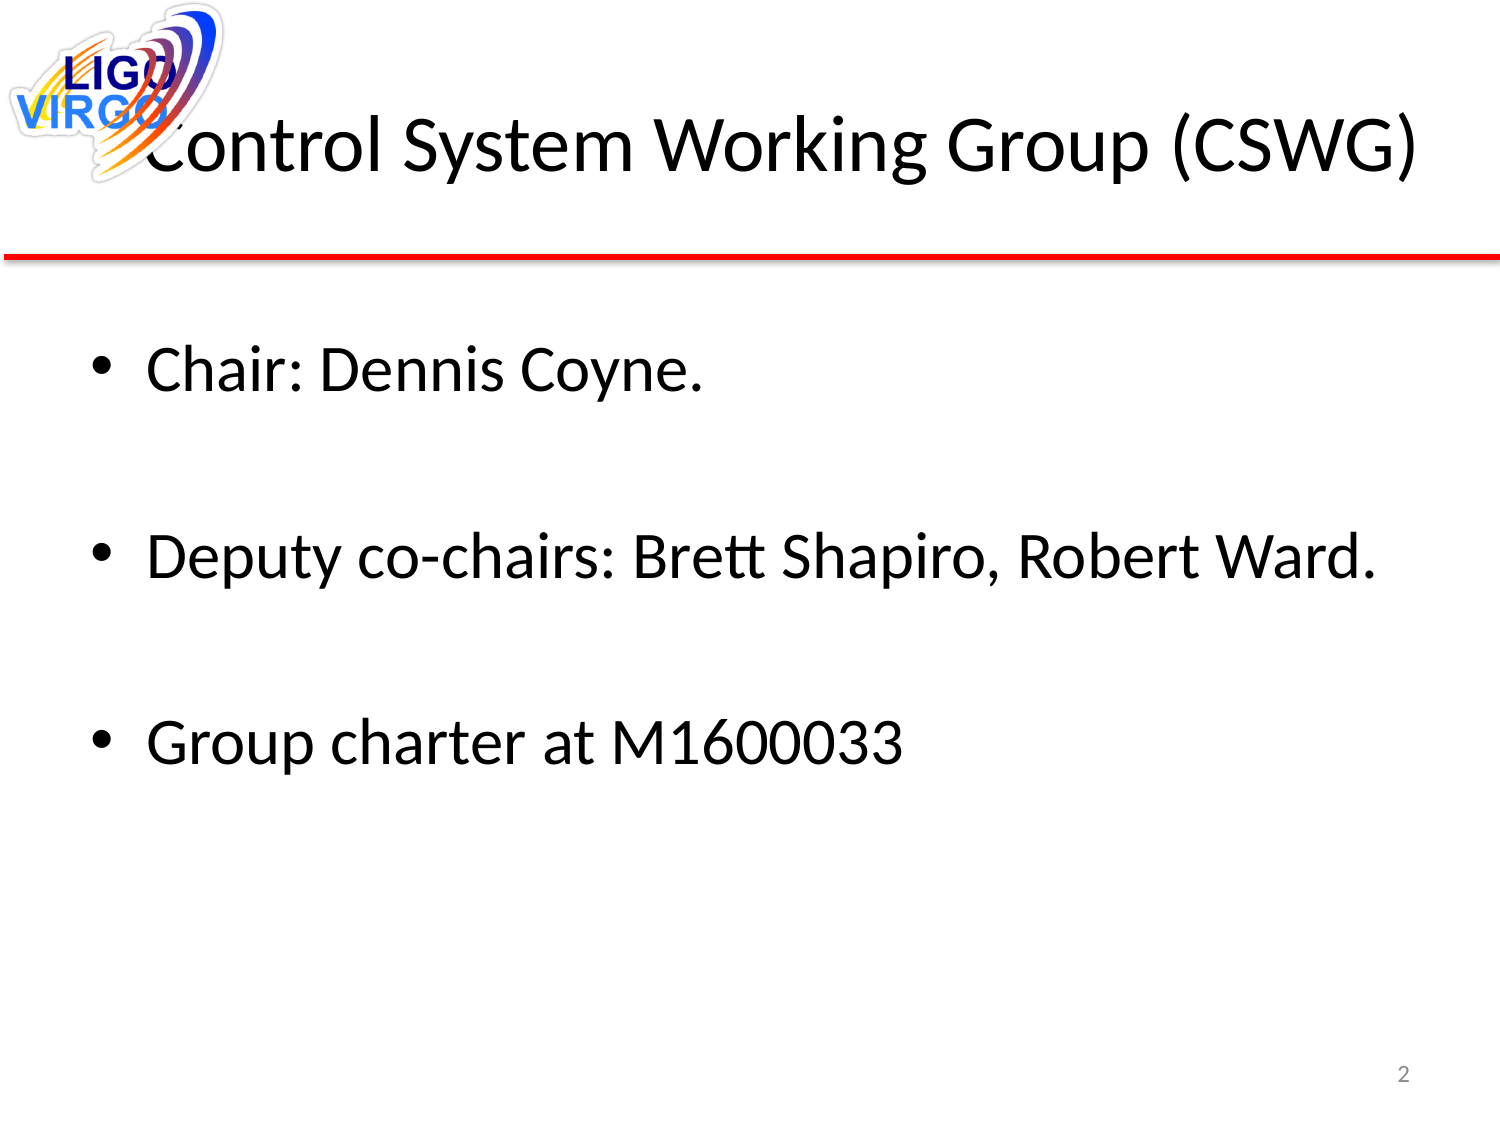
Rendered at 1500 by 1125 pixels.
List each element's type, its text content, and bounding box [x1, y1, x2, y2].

picture [0, 0, 232, 205]
title Control System Working Group (CSWG) [106, 45, 1457, 233]
list Chair: Dennis Coyne. Deputy co-chairs: Brett Shapiro, Robert Ward. Group charter at M1600033 [75, 316, 1425, 1060]
slide_number 2 [1074, 1042, 1425, 1103]
